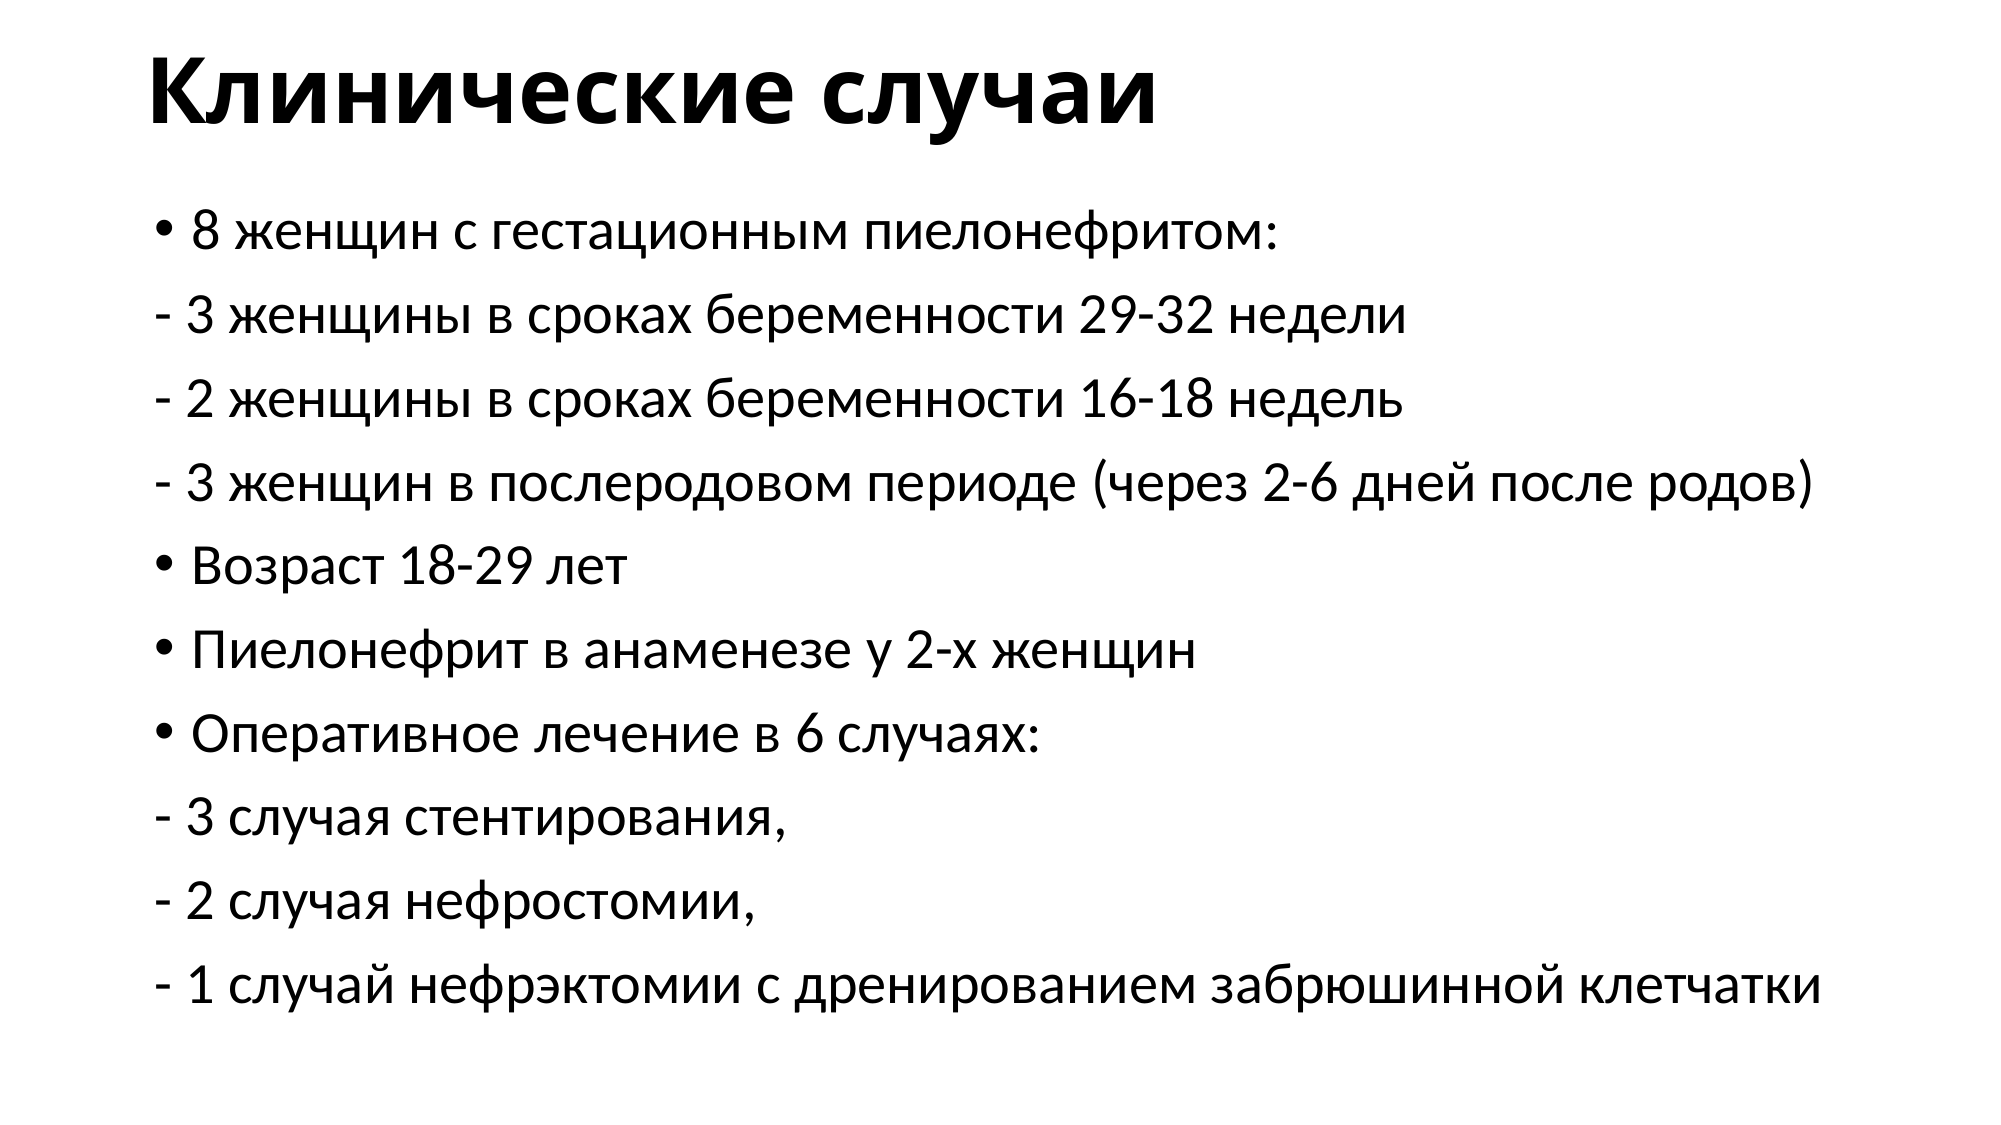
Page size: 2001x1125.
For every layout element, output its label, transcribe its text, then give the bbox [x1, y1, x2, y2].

title Клинические случаи [130, 20, 1856, 168]
list 8 женщин с гестационным пиелонефритом: - 3 женщины в сроках беременности 29-32 недели - 2 женщины в сроках беременности 16-18 недель - 3 женщин в послеродовом периоде (через 2-6 дней после родов) Возраст 18-29 лет Пиелонефрит в анаменезе у 2-х женщин Оперативное лечение в 6 случаях: - 3 случая стентирования, - 2 случая нефростомии, - 1 случай нефрэктомии с дренированием забрюшинной клетчатки [139, 192, 1865, 1056]
